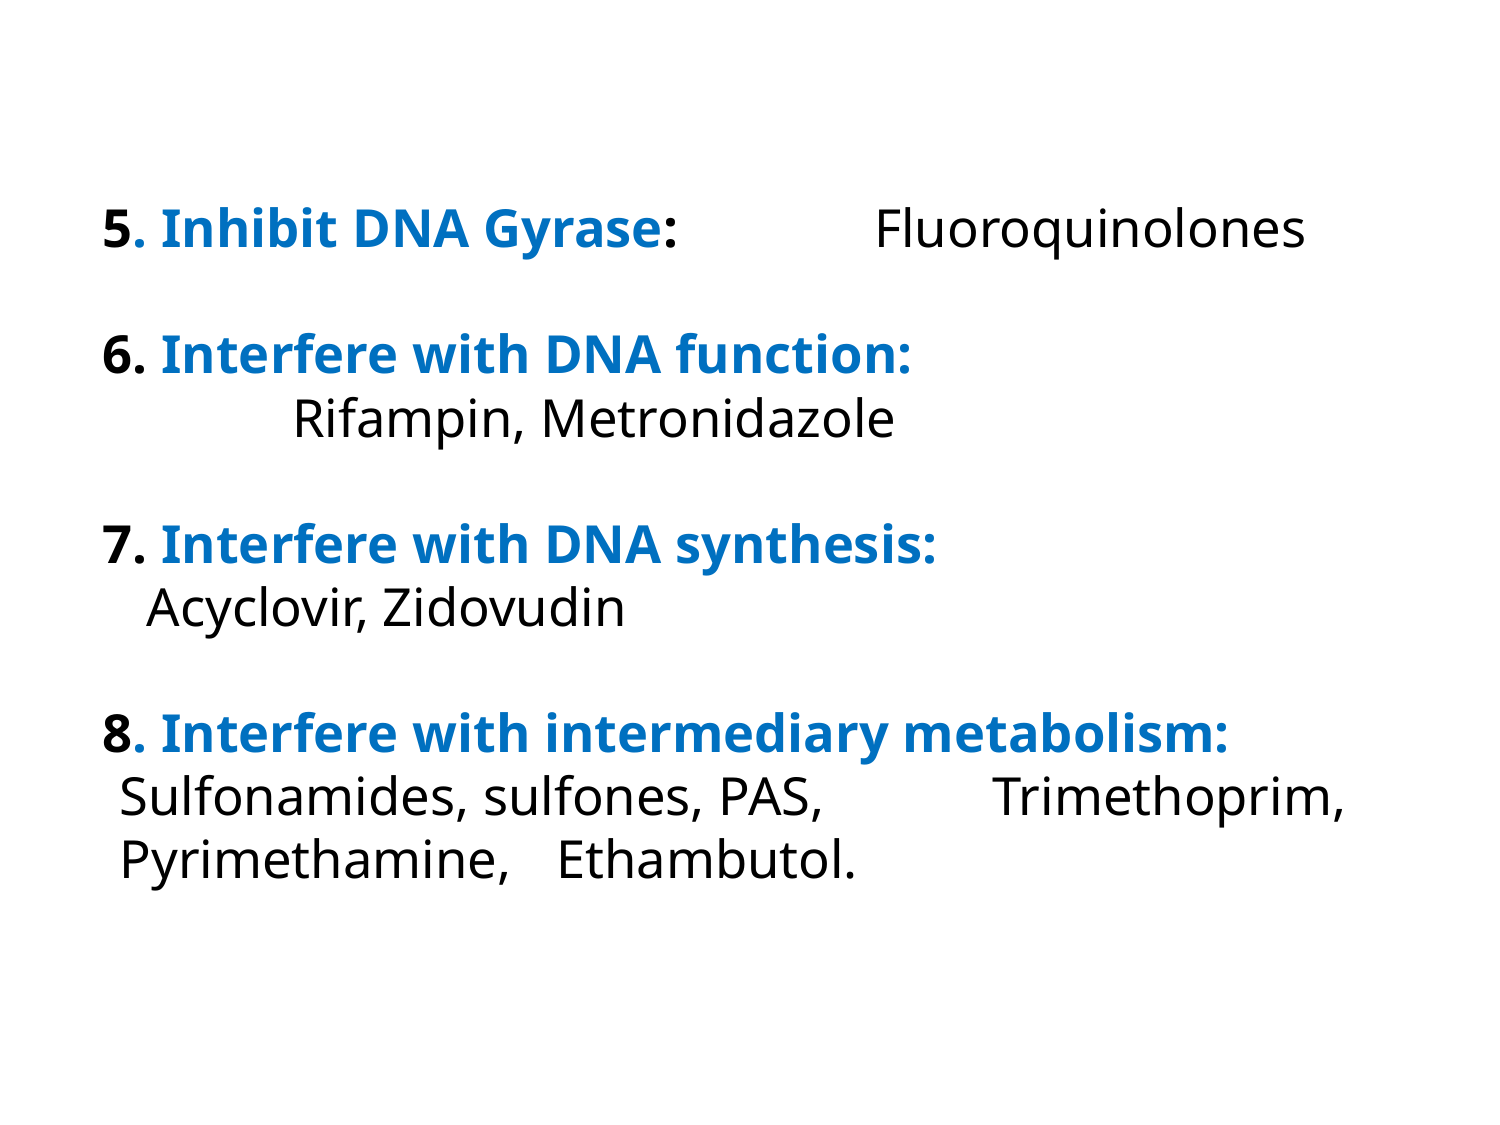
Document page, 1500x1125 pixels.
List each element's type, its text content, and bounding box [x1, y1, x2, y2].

list 5. Inhibit DNA Gyrase: Fluoroquinolones 6. Interfere with DNA function: Rifampin, Metronidazole 7. Interfere with DNA synthesis: Acyclovir, Zidovudin 8. Interfere with intermediary metabolism: Sulfonamides, sulfones, PAS, Trimethoprim, Pyrimethamine, Ethambutol. [50, 187, 1463, 1005]
